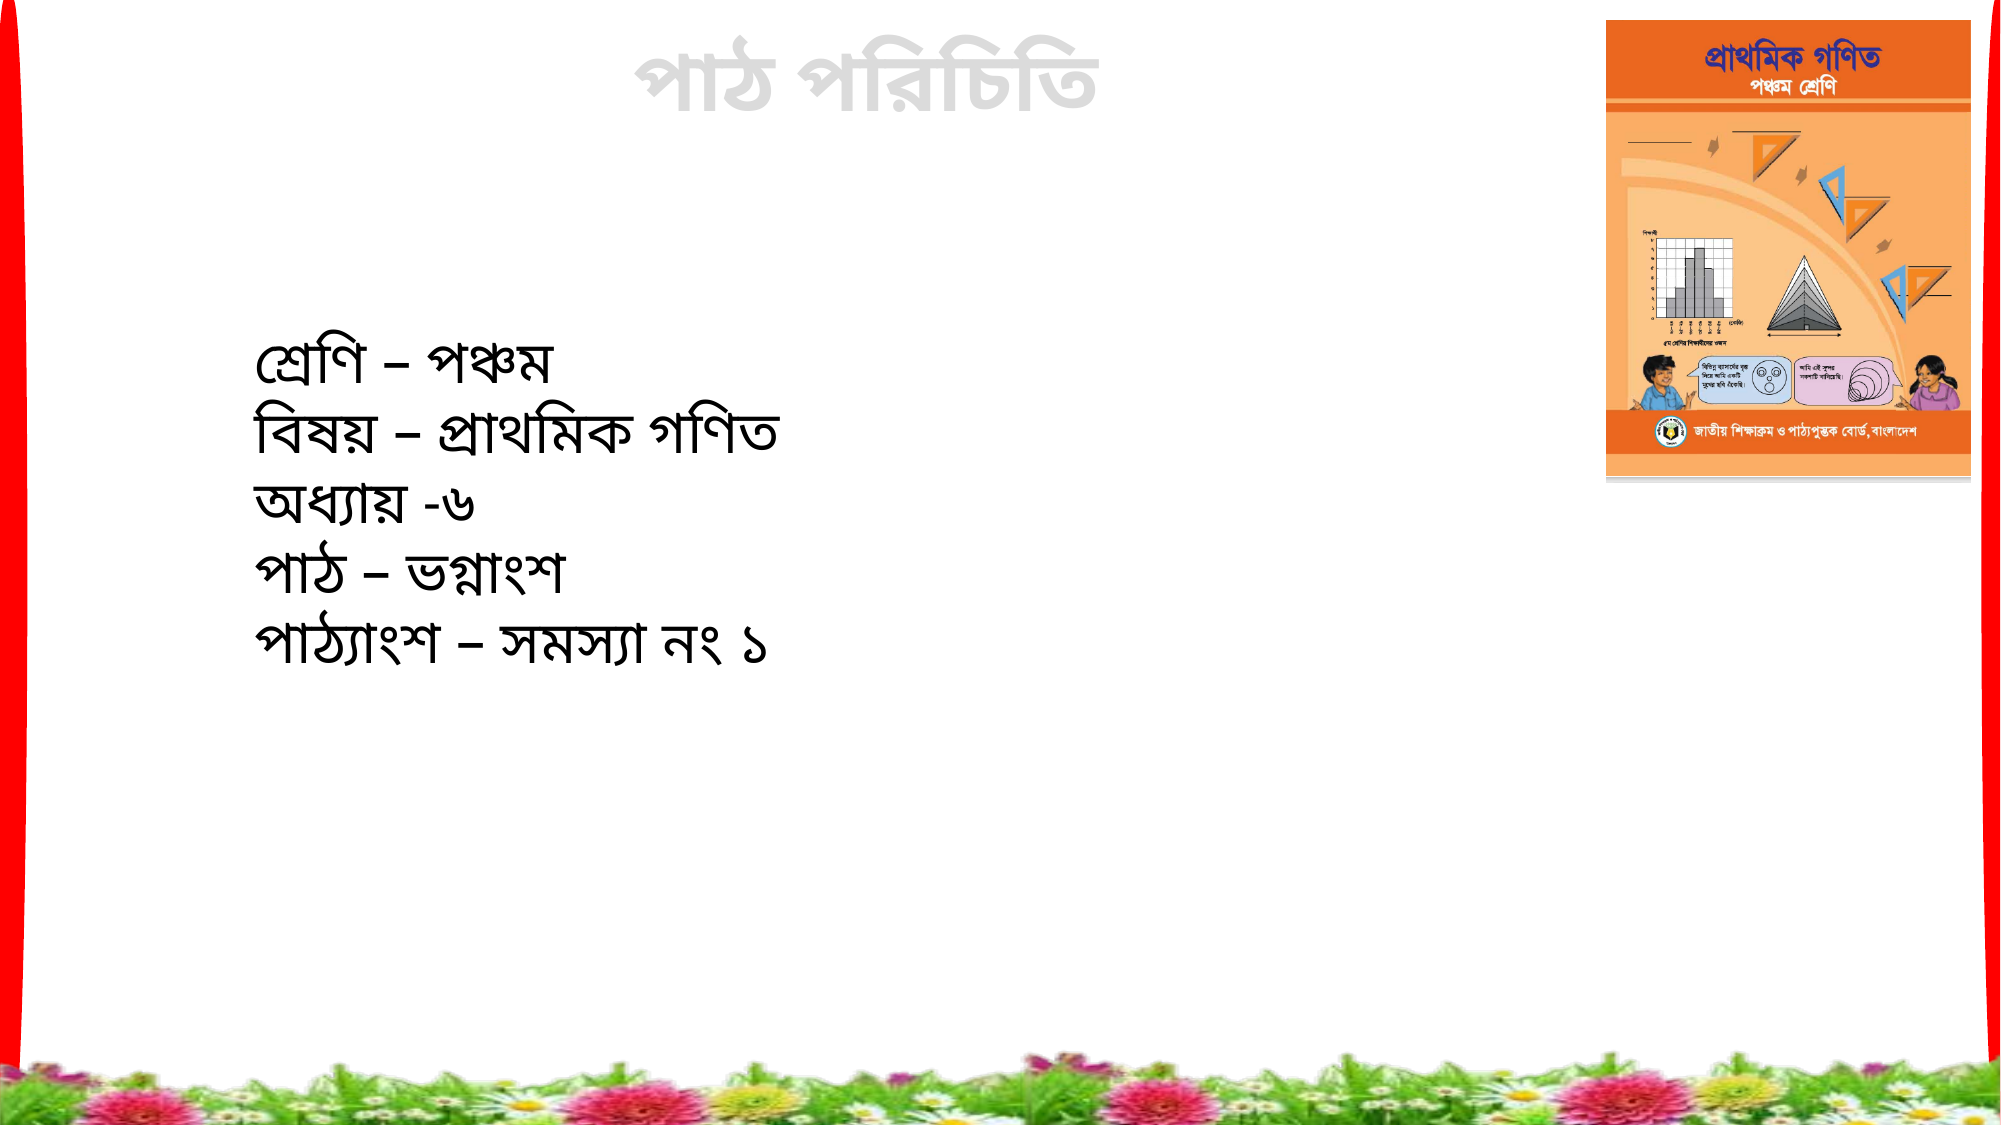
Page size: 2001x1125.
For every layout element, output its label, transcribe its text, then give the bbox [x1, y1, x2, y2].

picture [0, 912, 2001, 1125]
text_box পাঠ পরিচিতি [618, 20, 1514, 136]
picture [1606, 20, 1971, 484]
text_box শ্রেণি – পঞ্চম বিষয় – প্রাথমিক গণিত অধ্যায় -৬ পাঠ – ভগ্নাংশ পাঠ্যাংশ – সমস্যা নং ১ [239, 317, 1136, 753]
